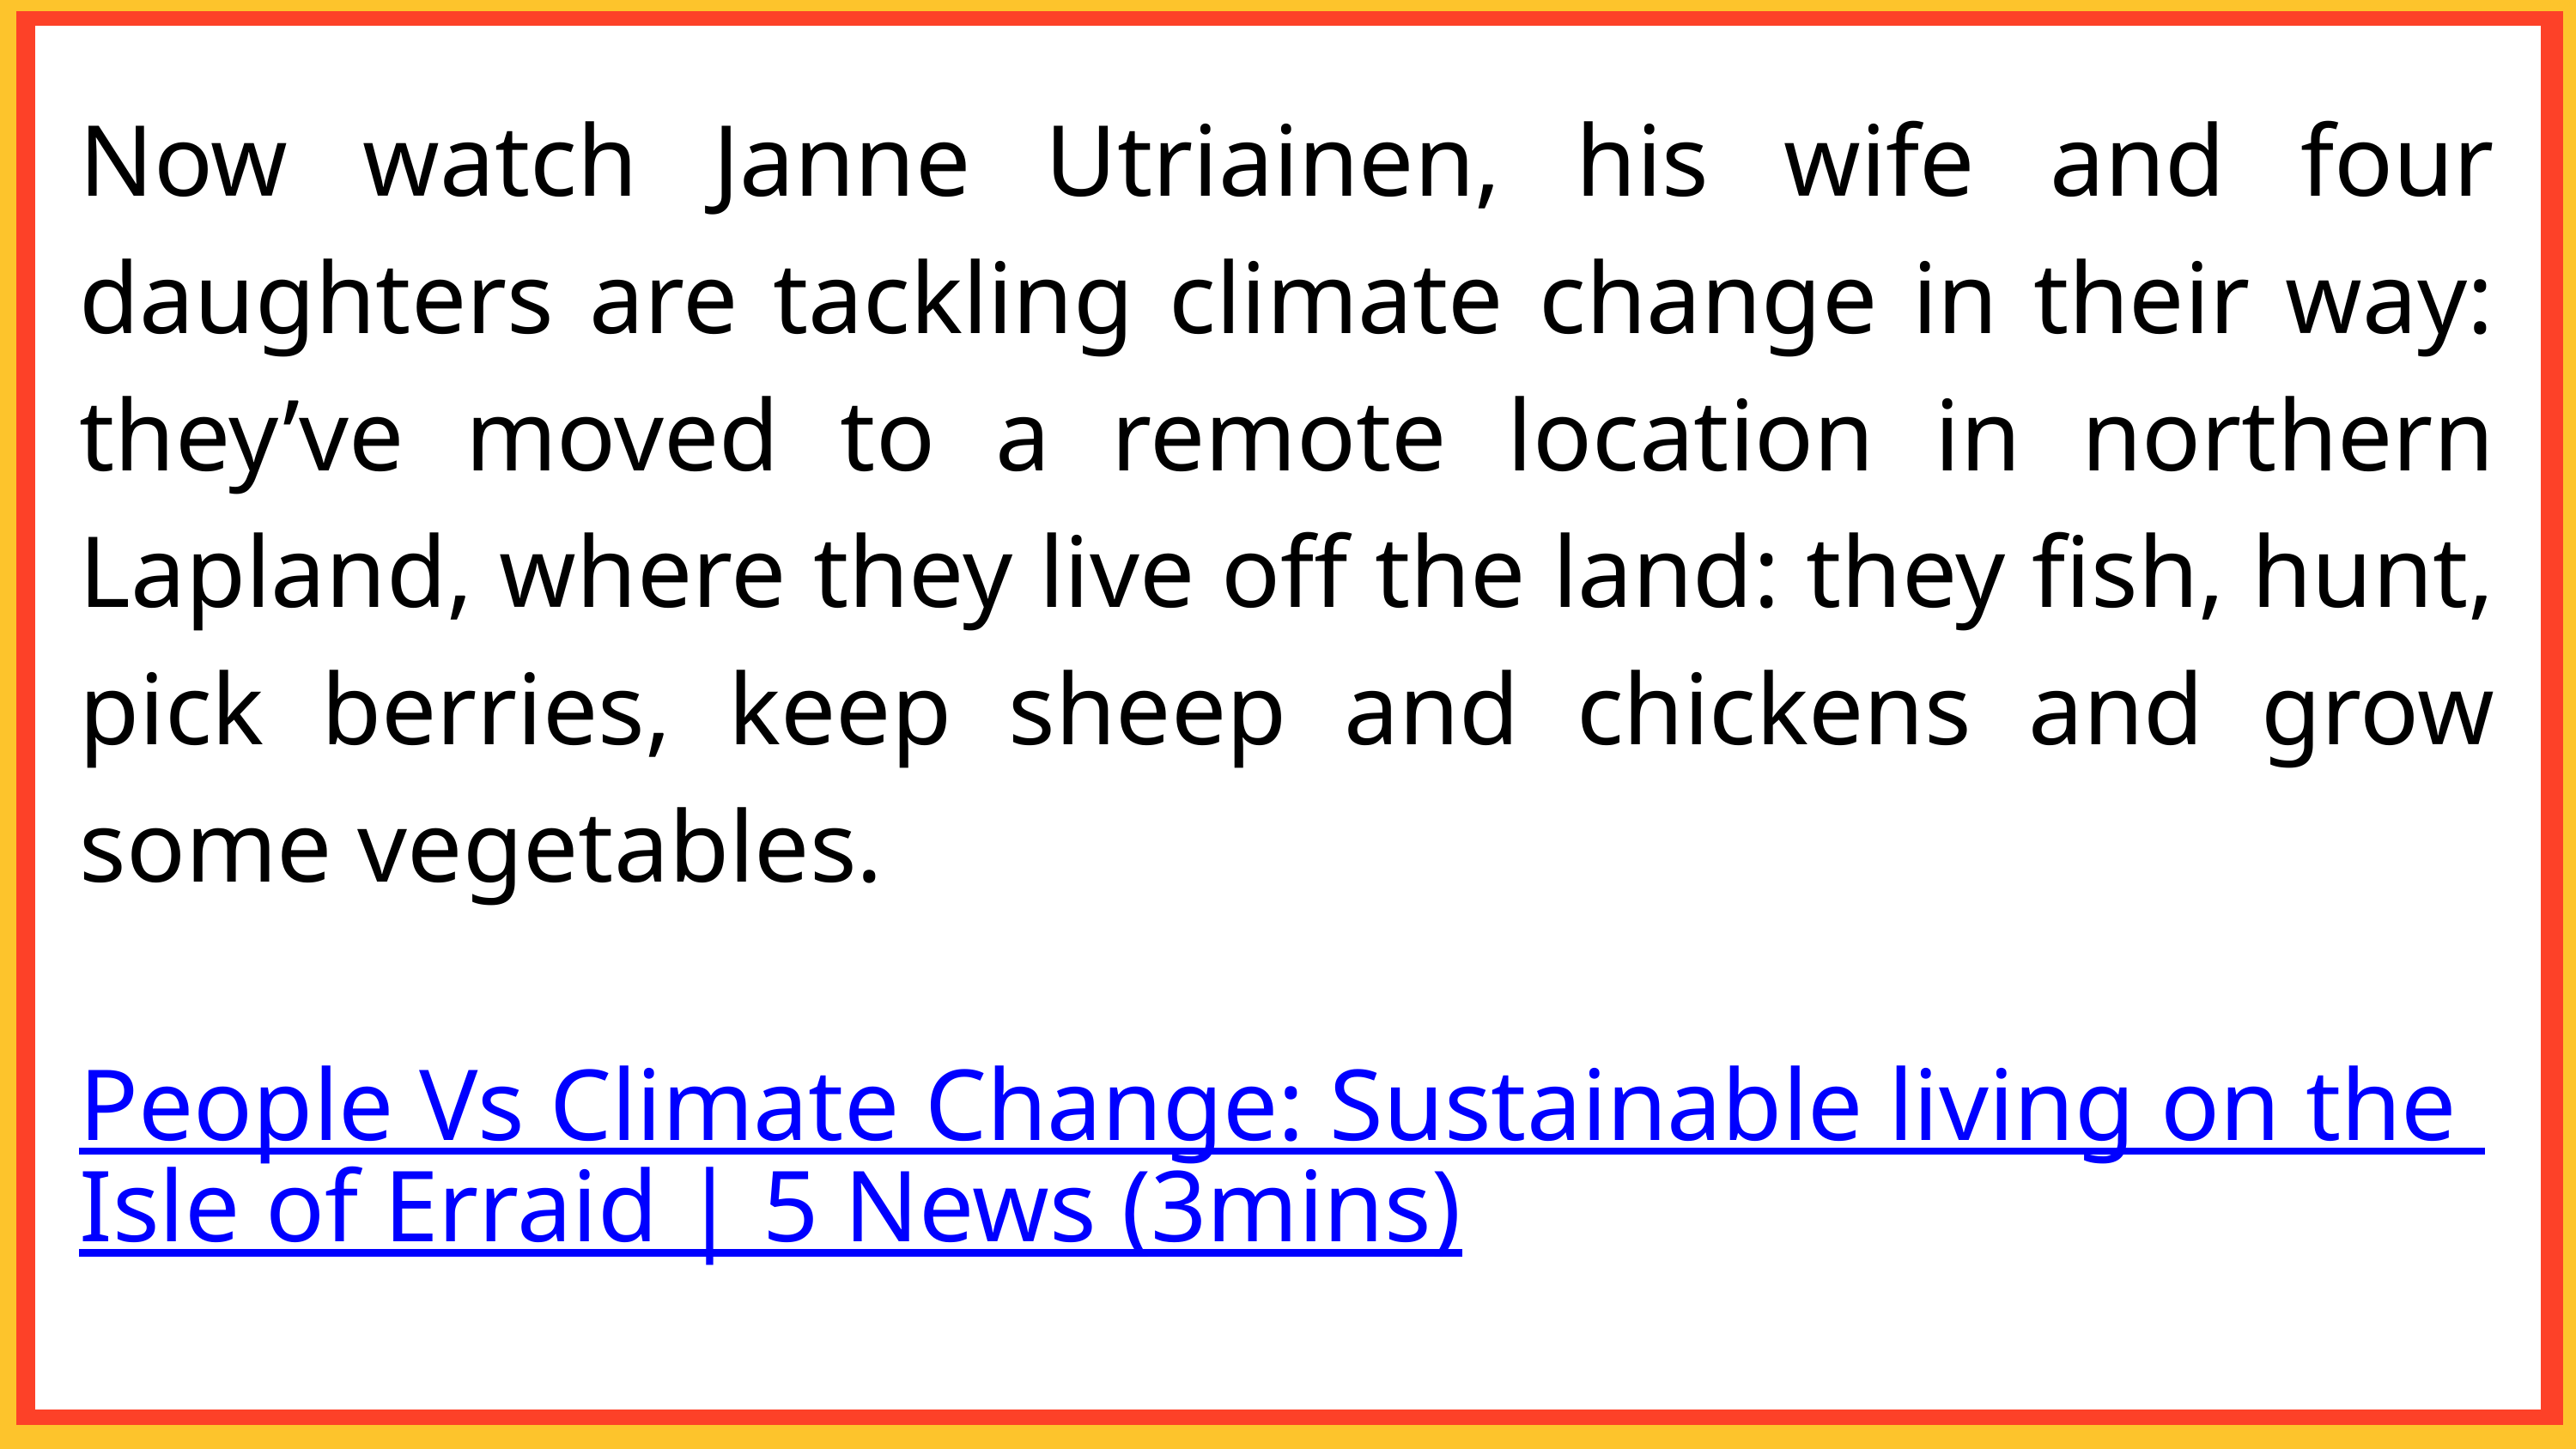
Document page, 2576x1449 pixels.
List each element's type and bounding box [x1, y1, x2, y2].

text_box [15, 10, 2564, 1426]
text_box [34, 26, 2541, 1410]
